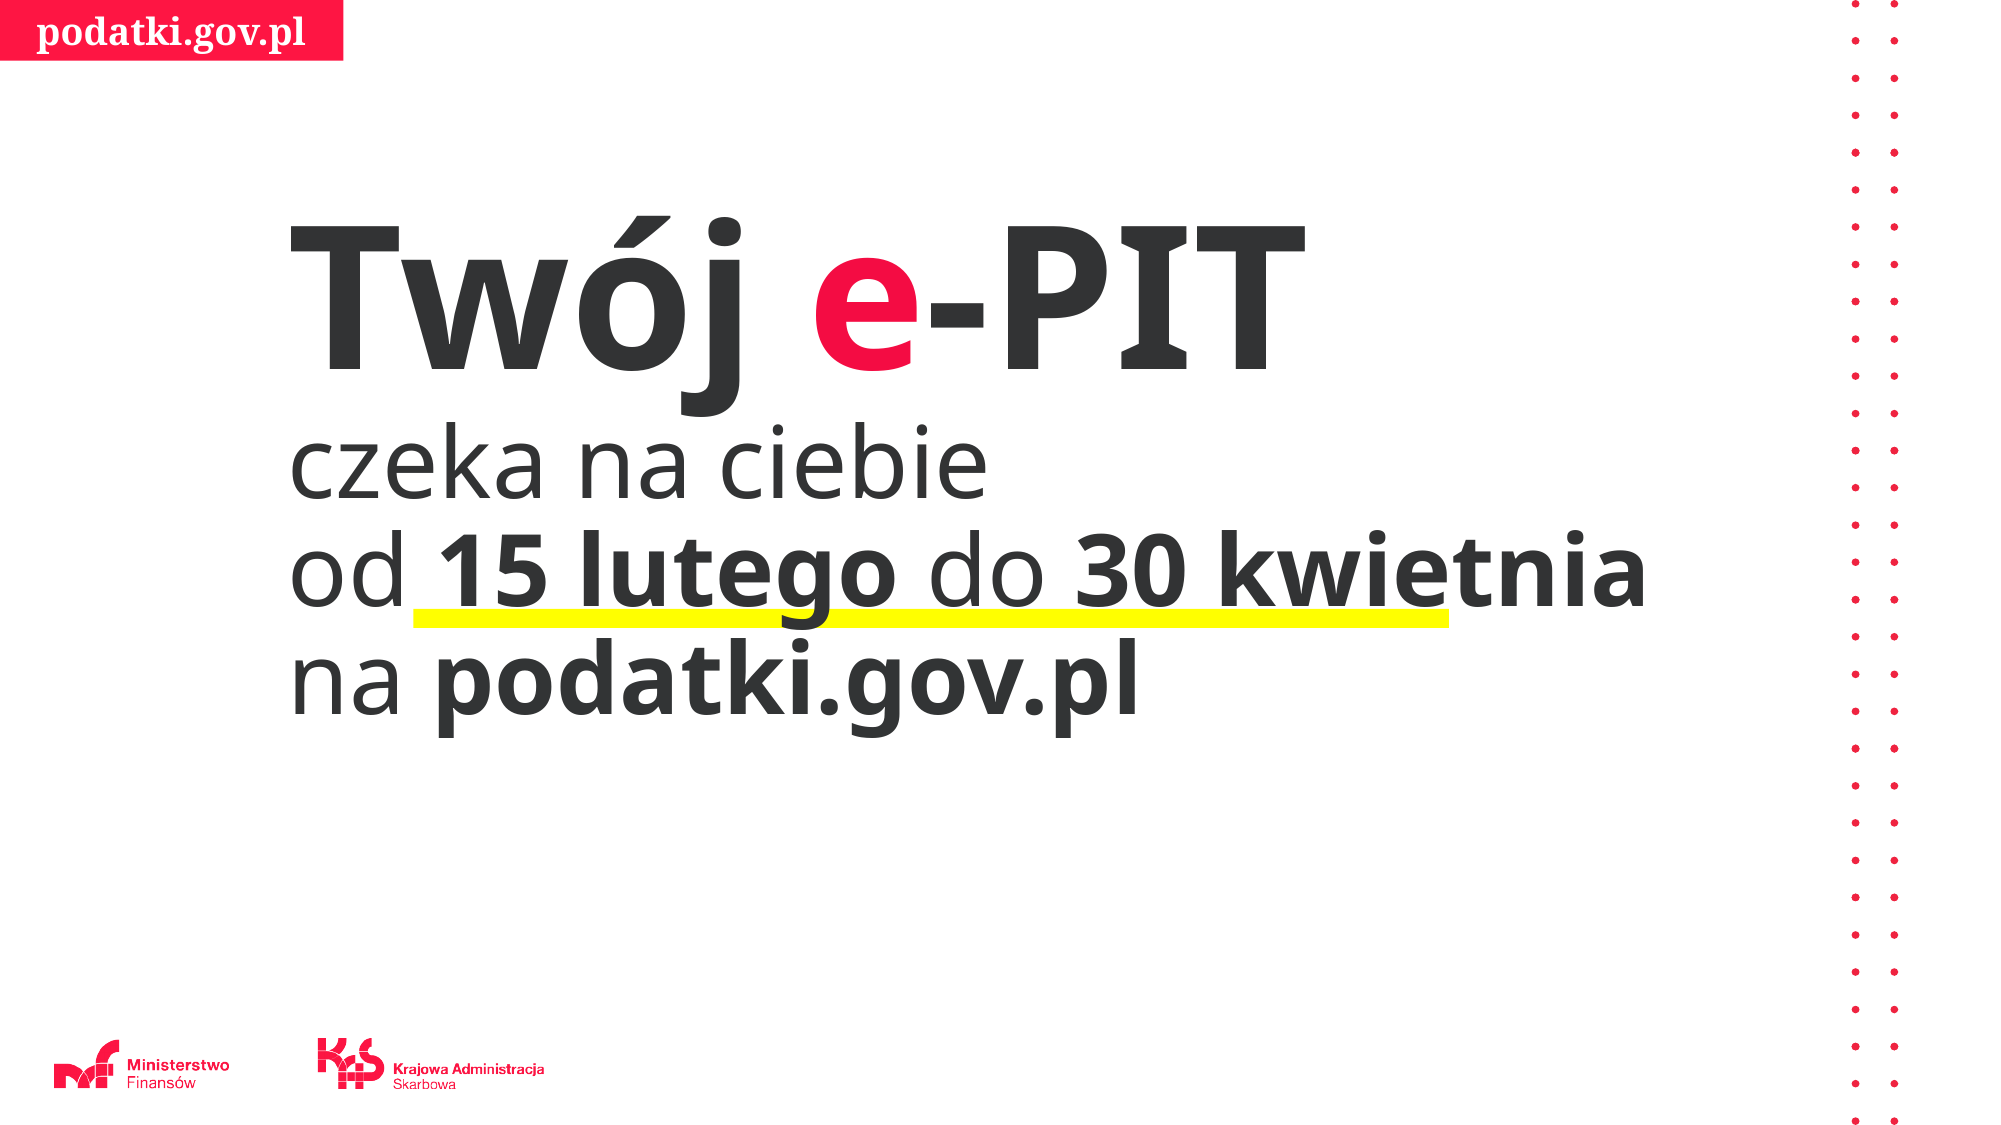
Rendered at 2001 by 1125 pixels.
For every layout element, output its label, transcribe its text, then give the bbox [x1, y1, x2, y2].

text_box Twój e-PIT czeka na ciebie od 15 lutego do 30 kwietnia na podatki.gov.pl [272, 393, 1998, 539]
picture [54, 1038, 544, 1089]
text_box [412, 608, 1450, 629]
